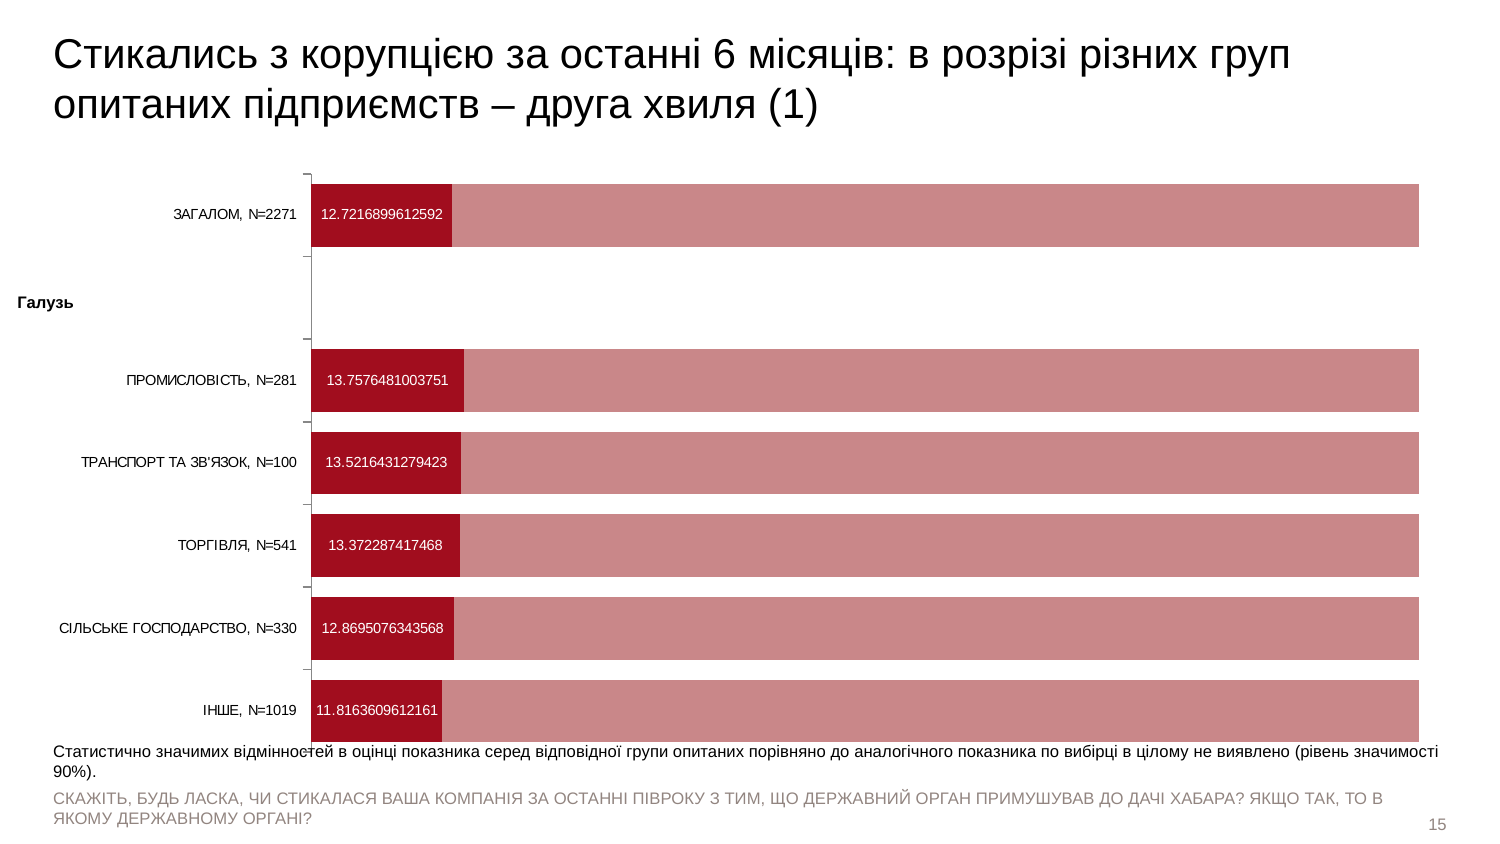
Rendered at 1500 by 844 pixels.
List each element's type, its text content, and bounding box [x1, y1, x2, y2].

title Стикались з корупцією за останні 6 місяців: в розрізі різних груп опитаних підприємств – друга хвиля (1) [53, 32, 1447, 127]
list СКАЖІТЬ, БУДЬ ЛАСКА, ЧИ СТИКАЛАСЯ ВАША КОМПАНІЯ ЗА ОСТАННІ ПІВРОКУ З ТИМ, ЩО ДЕРЖАВНИЙ ОРГАН ПРИМУШУВАВ ДО ДАЧІ ХАБАРА? ЯКЩО ТАК, ТО В ЯКОМУ ДЕРЖАВНОМУ ОРГАНІ? [53, 788, 1447, 812]
text_box Галузь [17, 291, 47, 316]
chart [52, 161, 1447, 765]
